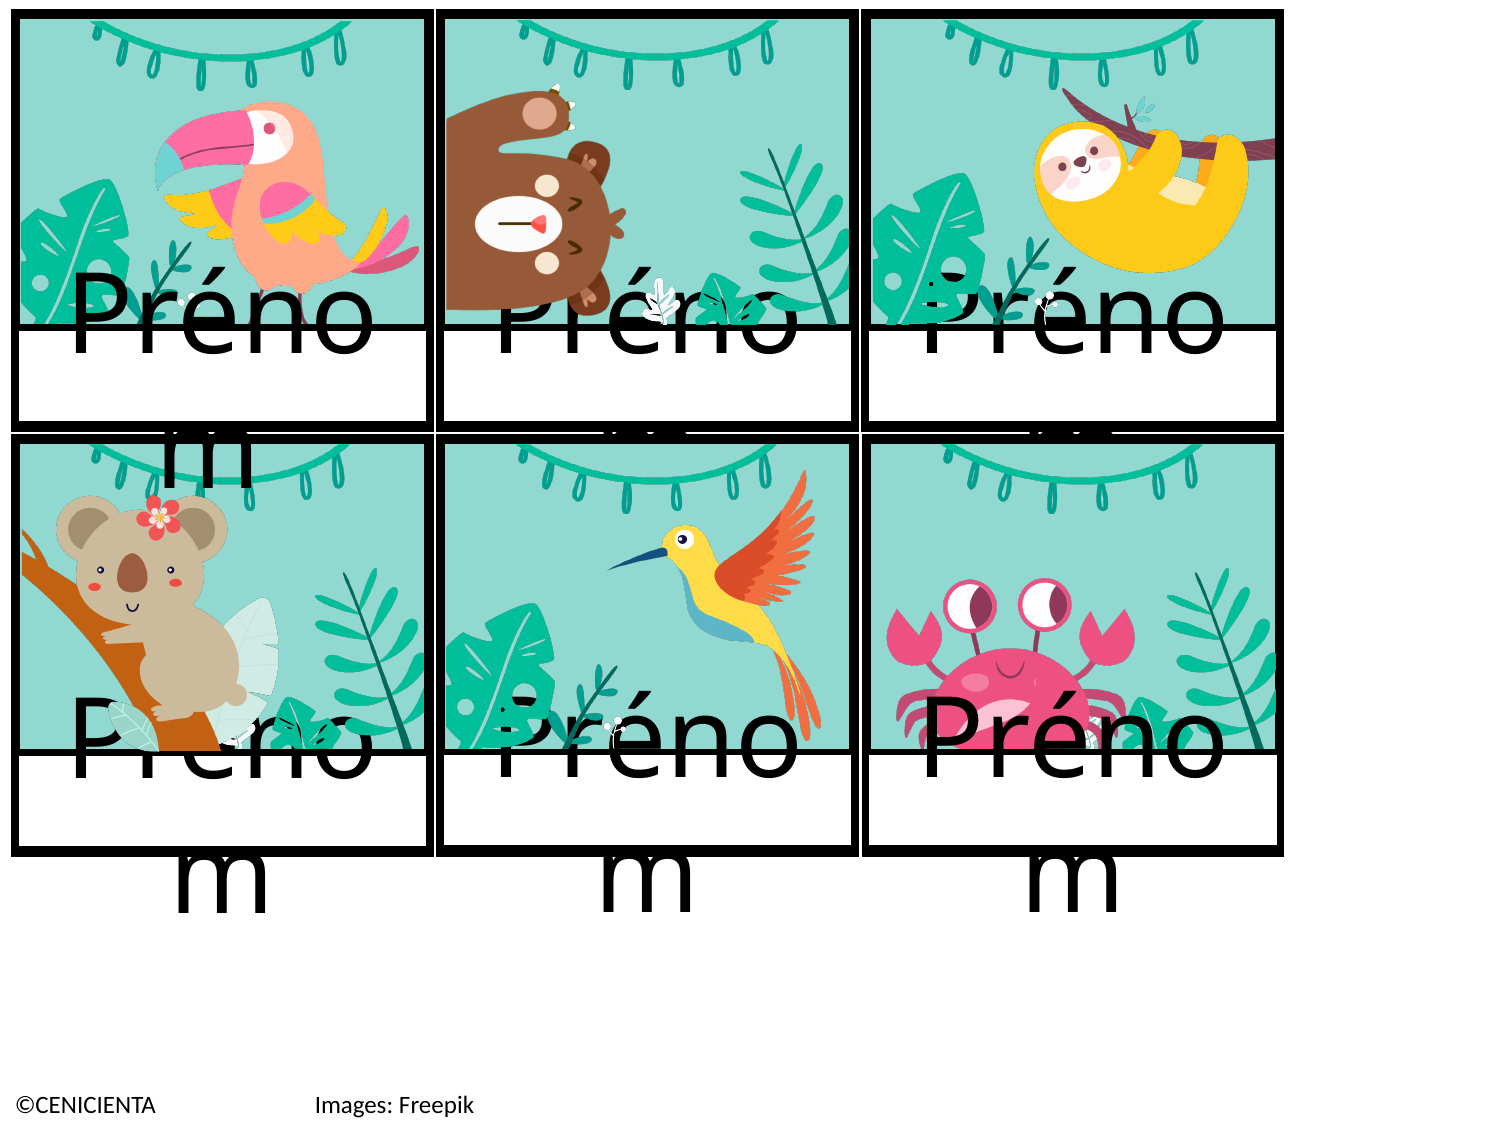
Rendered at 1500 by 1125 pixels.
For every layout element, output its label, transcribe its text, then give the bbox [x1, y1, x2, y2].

text_box Prénom [440, 751, 855, 850]
text_box Prénom [14, 327, 430, 425]
picture [21, 444, 424, 752]
picture [886, 568, 1276, 759]
text_box Prénom [440, 327, 855, 425]
text_box [14, 438, 430, 751]
picture [21, 20, 849, 349]
text_box [865, 438, 1281, 751]
picture [873, 20, 1275, 325]
text_box Prénom [865, 751, 1281, 850]
picture [446, 444, 821, 749]
picture [89, 21, 352, 91]
text_box [14, 13, 430, 327]
text_box [440, 438, 855, 751]
text_box Prénom [14, 751, 430, 850]
text_box Prénom [865, 326, 1280, 425]
text_box [865, 13, 1280, 326]
picture [940, 444, 1203, 514]
text_box ©CENICIENTA Images: Freepik [0, 1081, 499, 1125]
text_box [440, 13, 855, 327]
